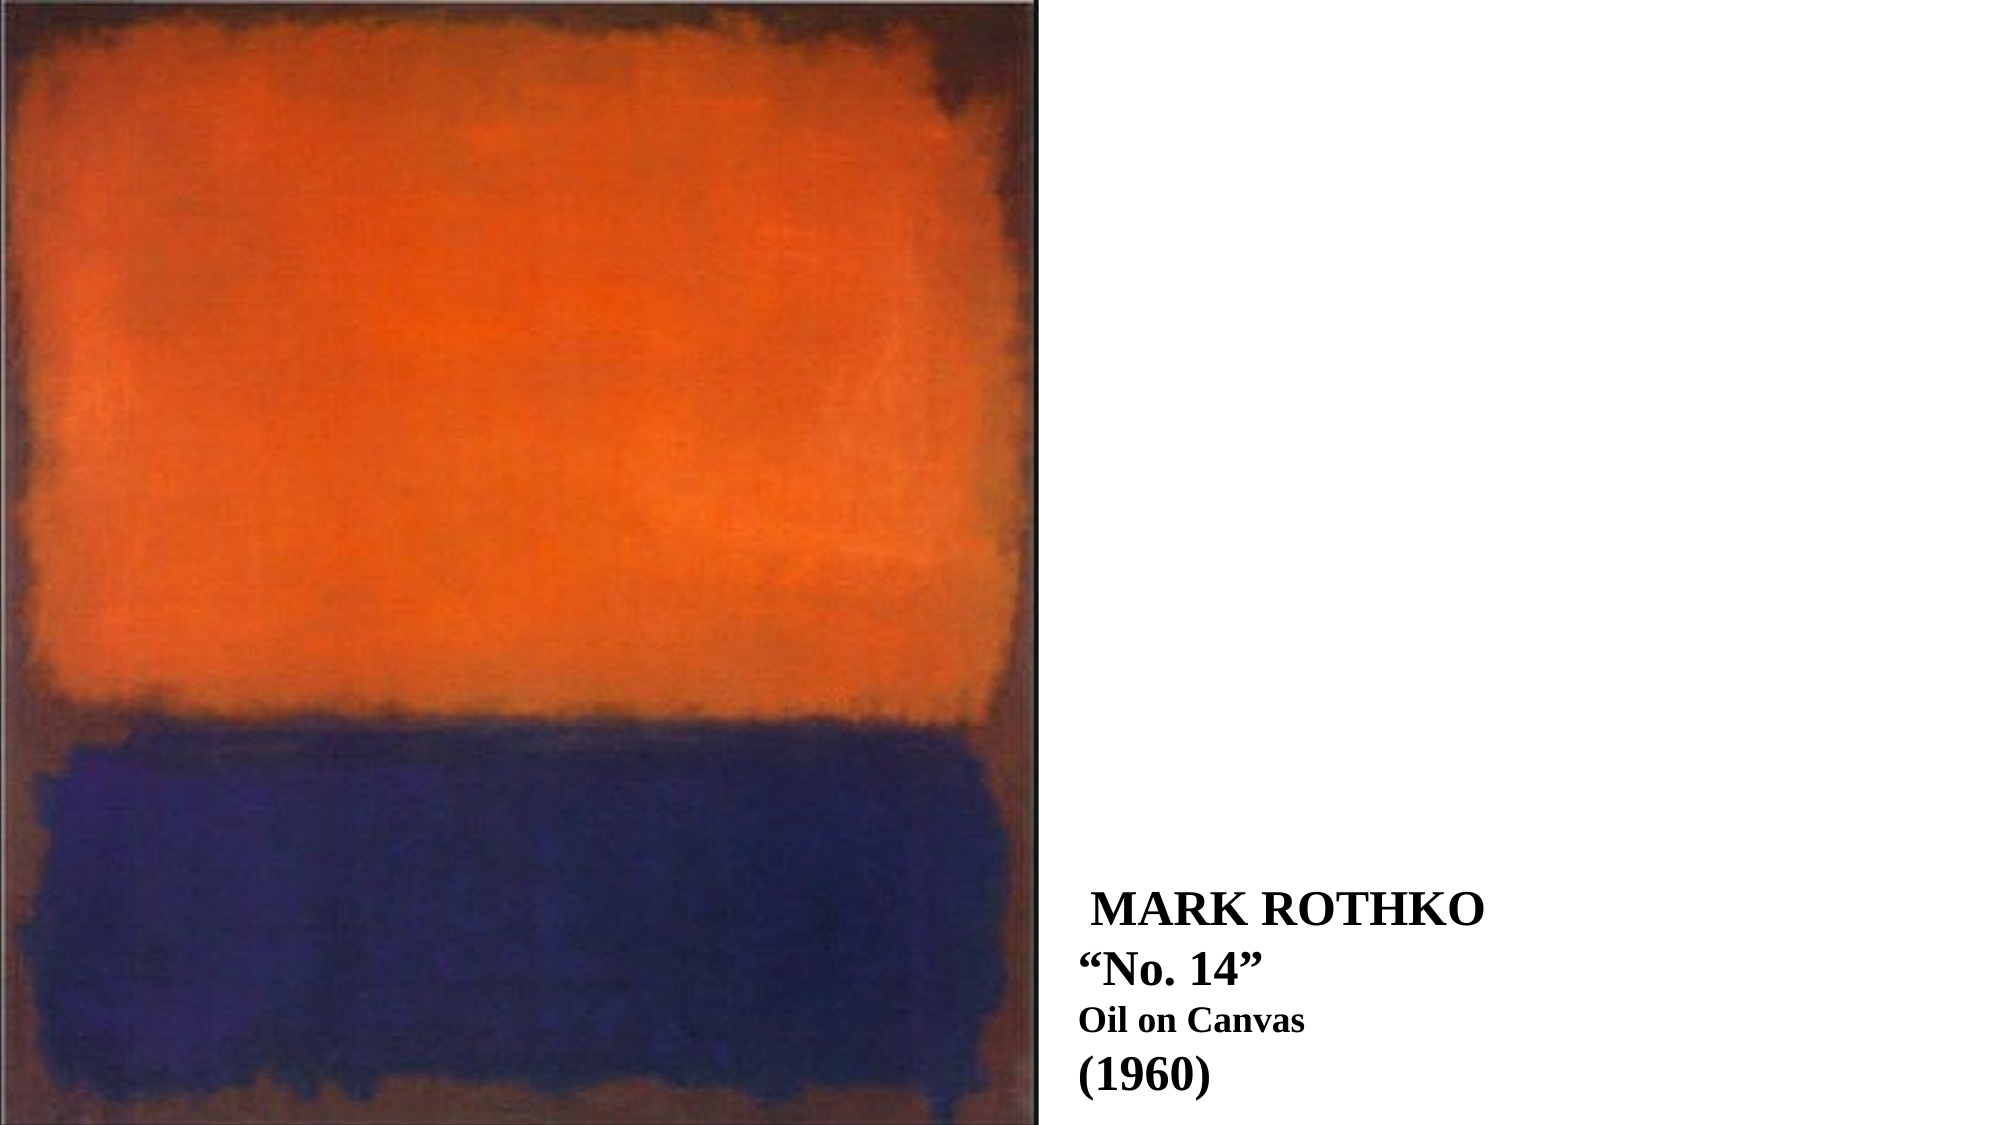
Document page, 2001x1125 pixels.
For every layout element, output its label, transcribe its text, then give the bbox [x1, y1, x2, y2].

picture [0, 0, 1039, 1125]
text_box MARK ROTHKO “No. 14” Oil on Canvas (1960) [1063, 867, 1619, 1108]
